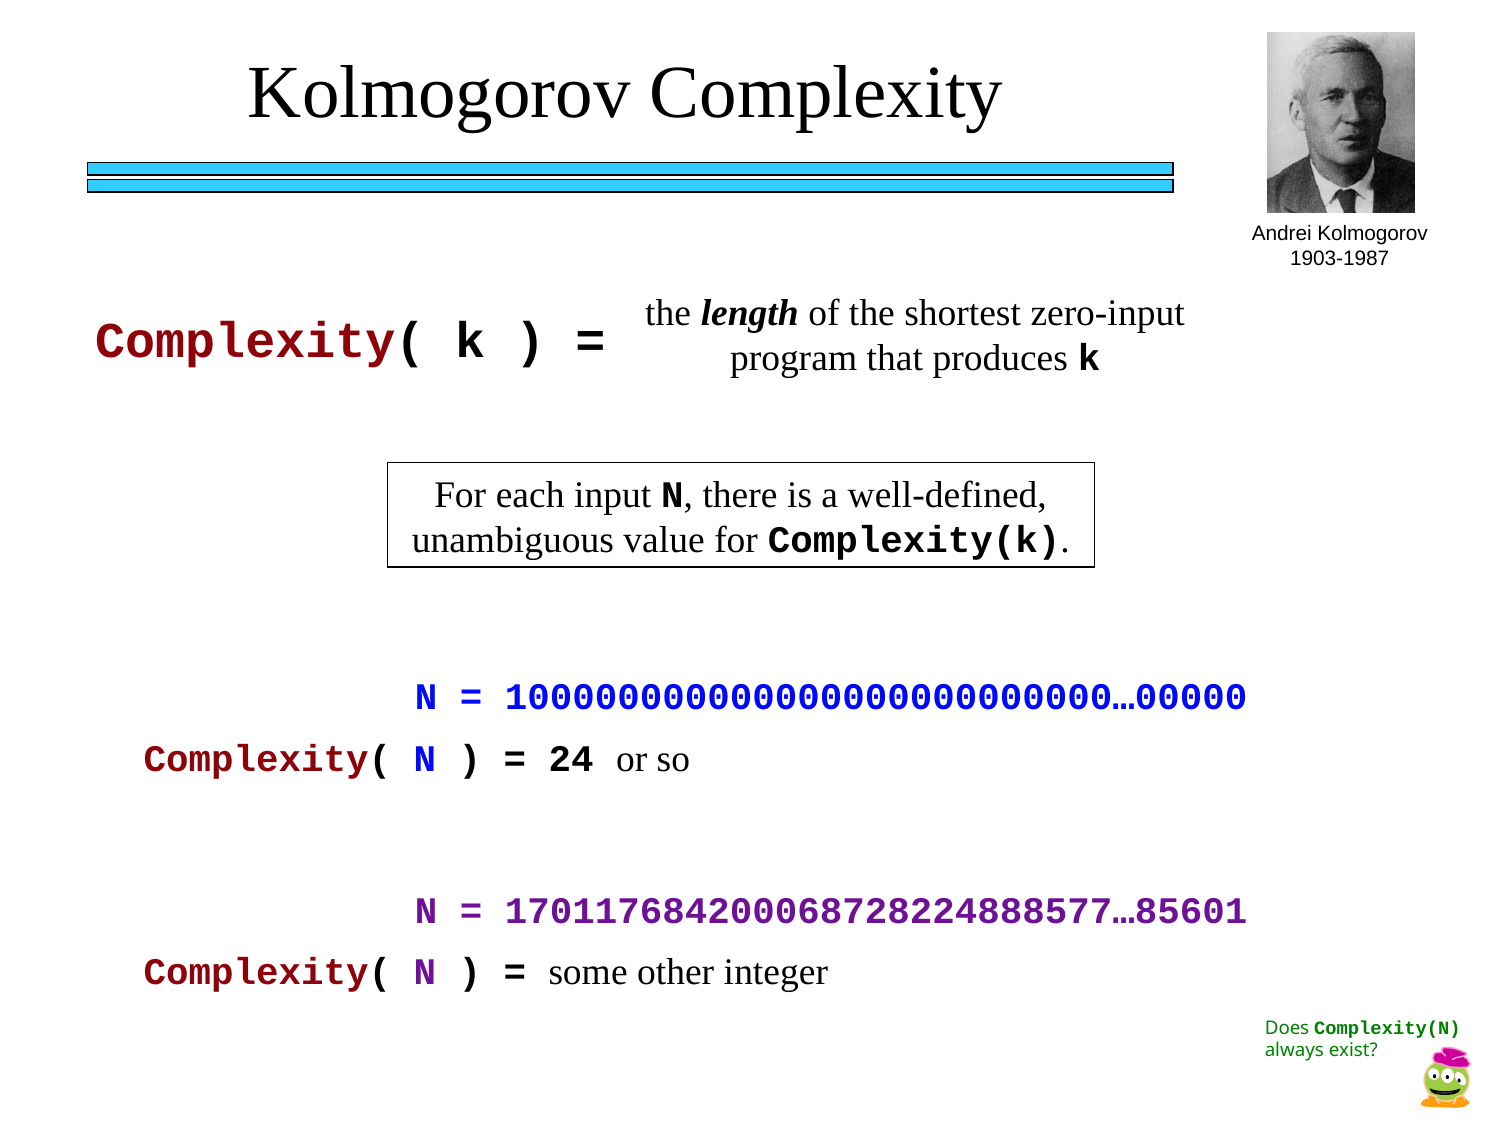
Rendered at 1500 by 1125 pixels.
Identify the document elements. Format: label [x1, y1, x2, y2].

text_box [80, 280, 1246, 386]
text_box [387, 462, 1095, 568]
text_box [1236, 212, 1443, 277]
text_box [152, 35, 1099, 141]
text_box [128, 878, 1263, 1000]
text_box [1249, 1008, 1486, 1108]
text_box [128, 726, 879, 787]
text_box [399, 664, 1263, 725]
picture [1267, 31, 1415, 213]
text_box [87, 162, 1174, 193]
